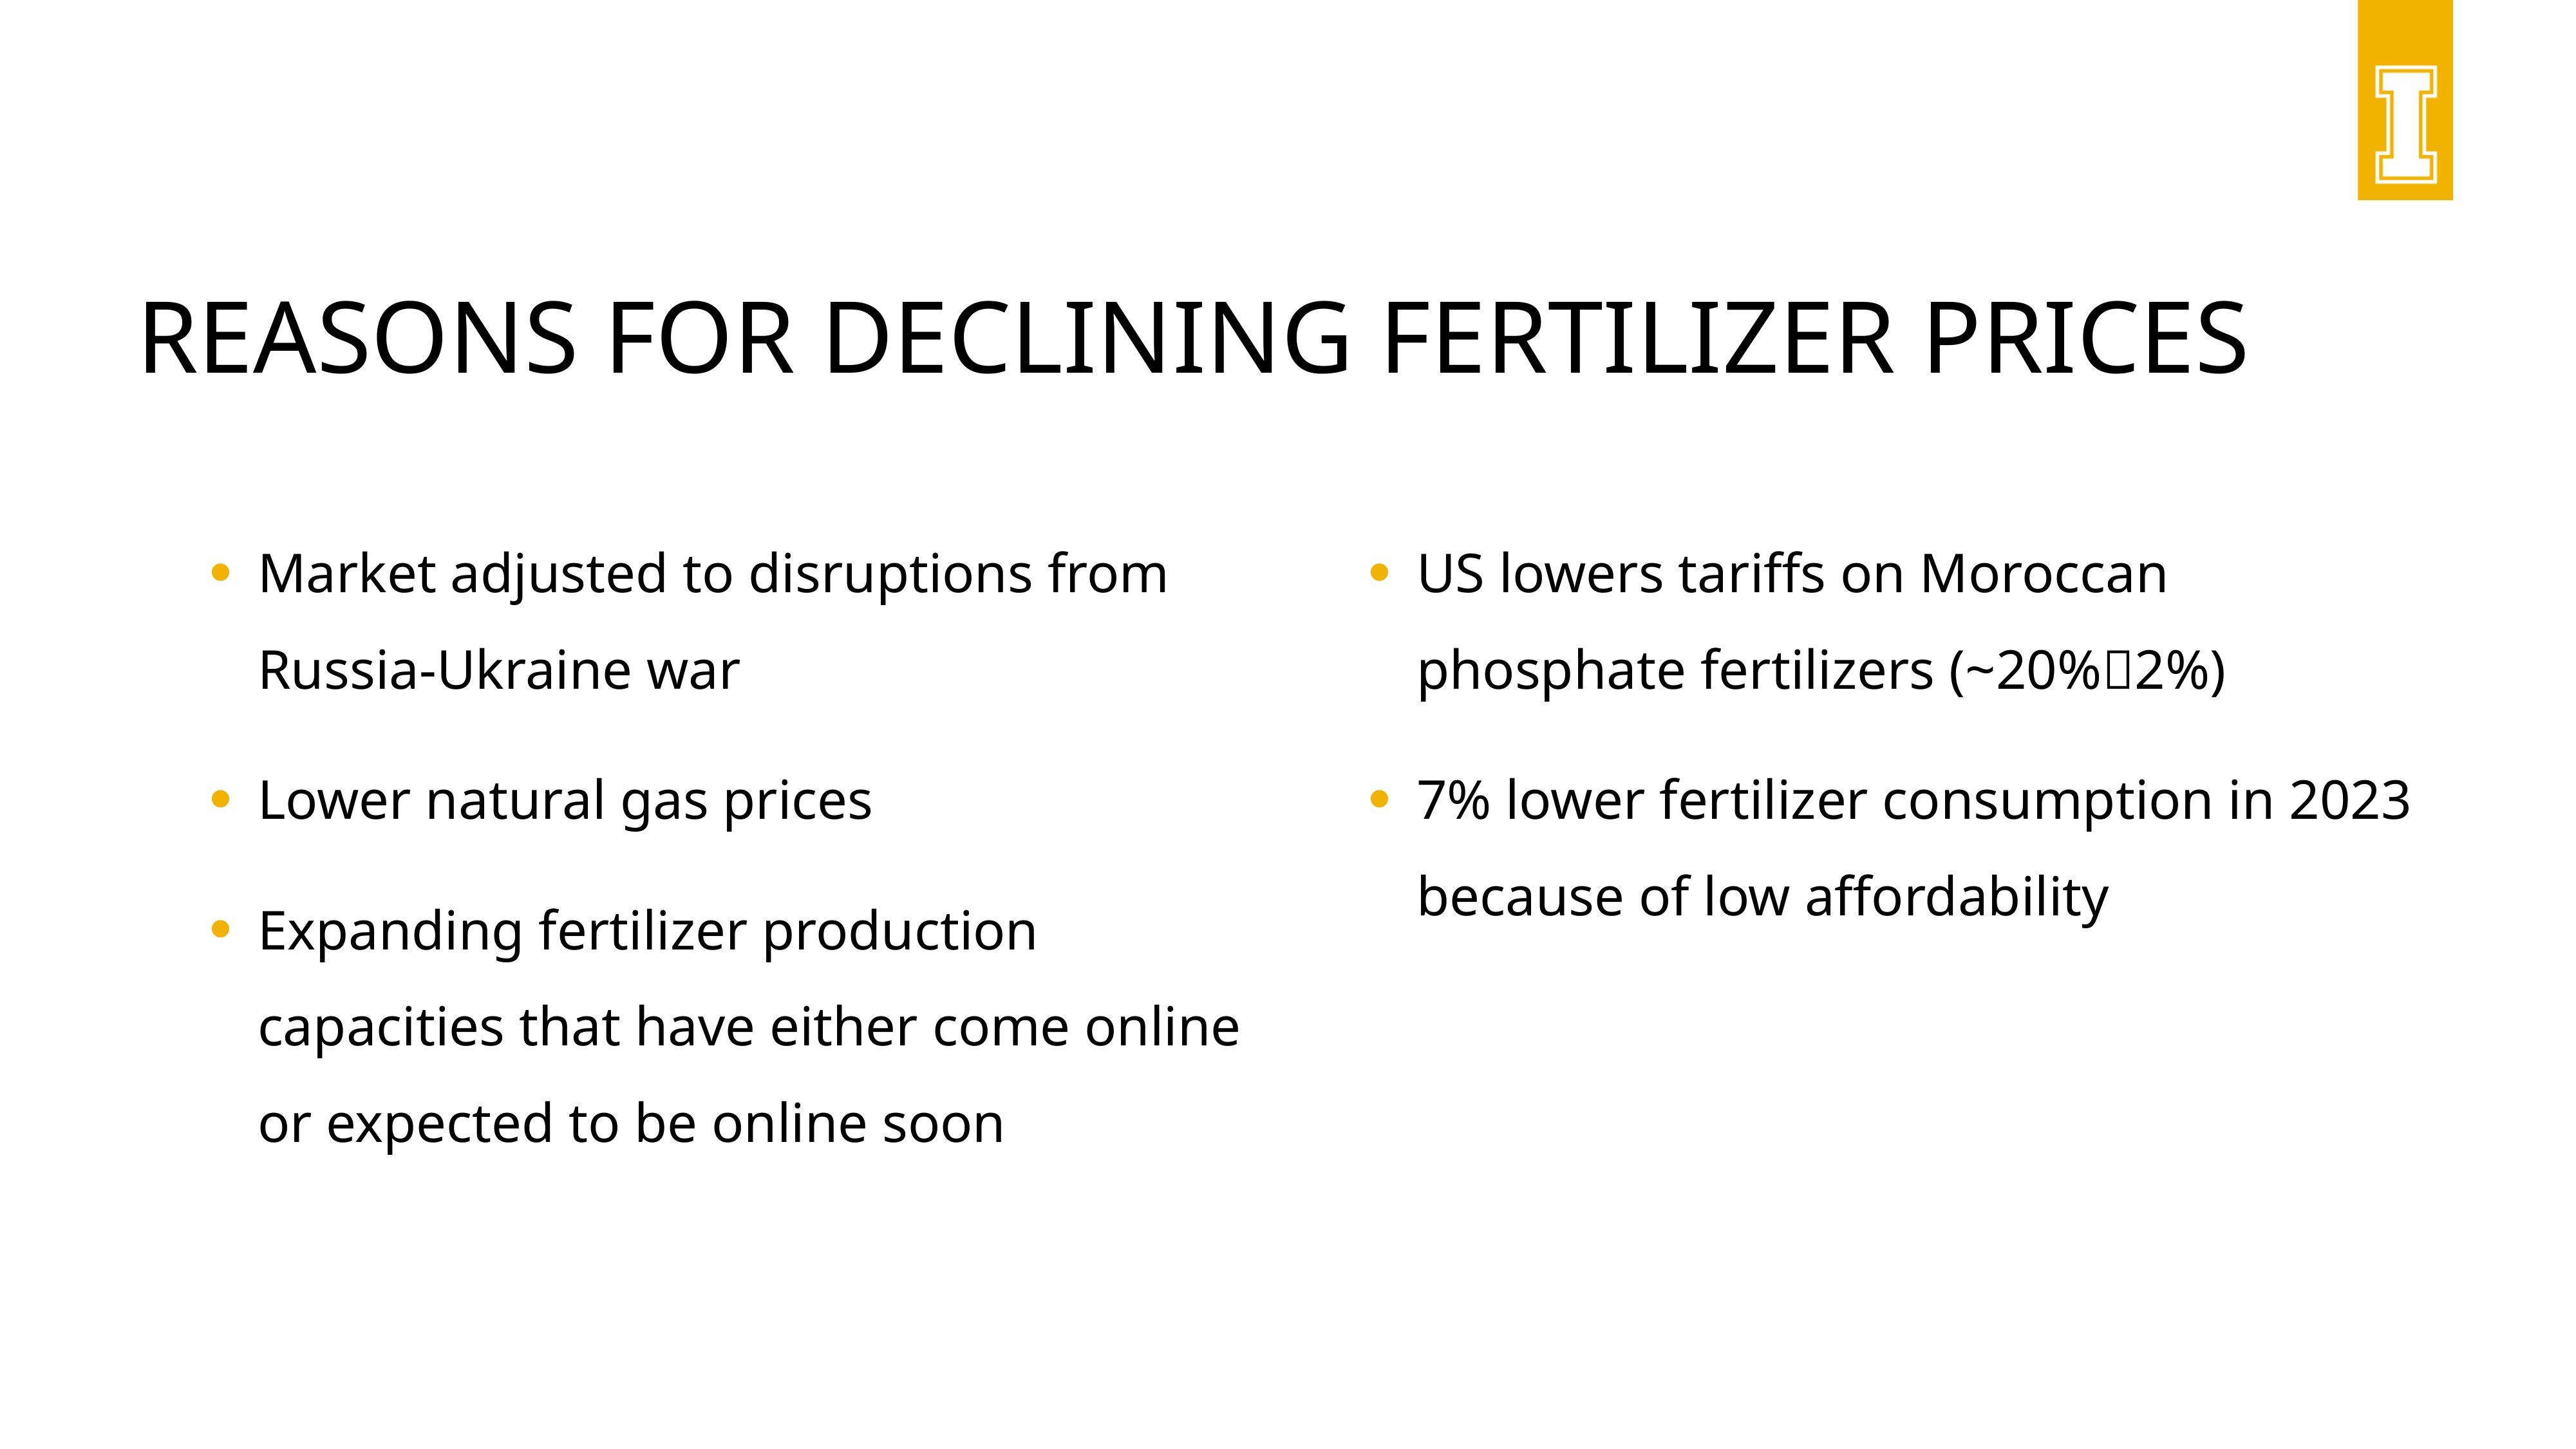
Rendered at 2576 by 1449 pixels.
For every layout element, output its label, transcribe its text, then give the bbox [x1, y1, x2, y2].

title Reasons for declining fertilizer prices [136, 266, 2358, 395]
list Market adjusted to disruptions from Russia-Ukraine war Lower natural gas prices Expanding fertilizer production capacities that have either come online or expected to be online soon US lowers tariffs on Moroccan phosphate fertilizers (~20%2%) 7% lower fertilizer consumption in 2023 because of low affordability [209, 507, 2431, 1167]
